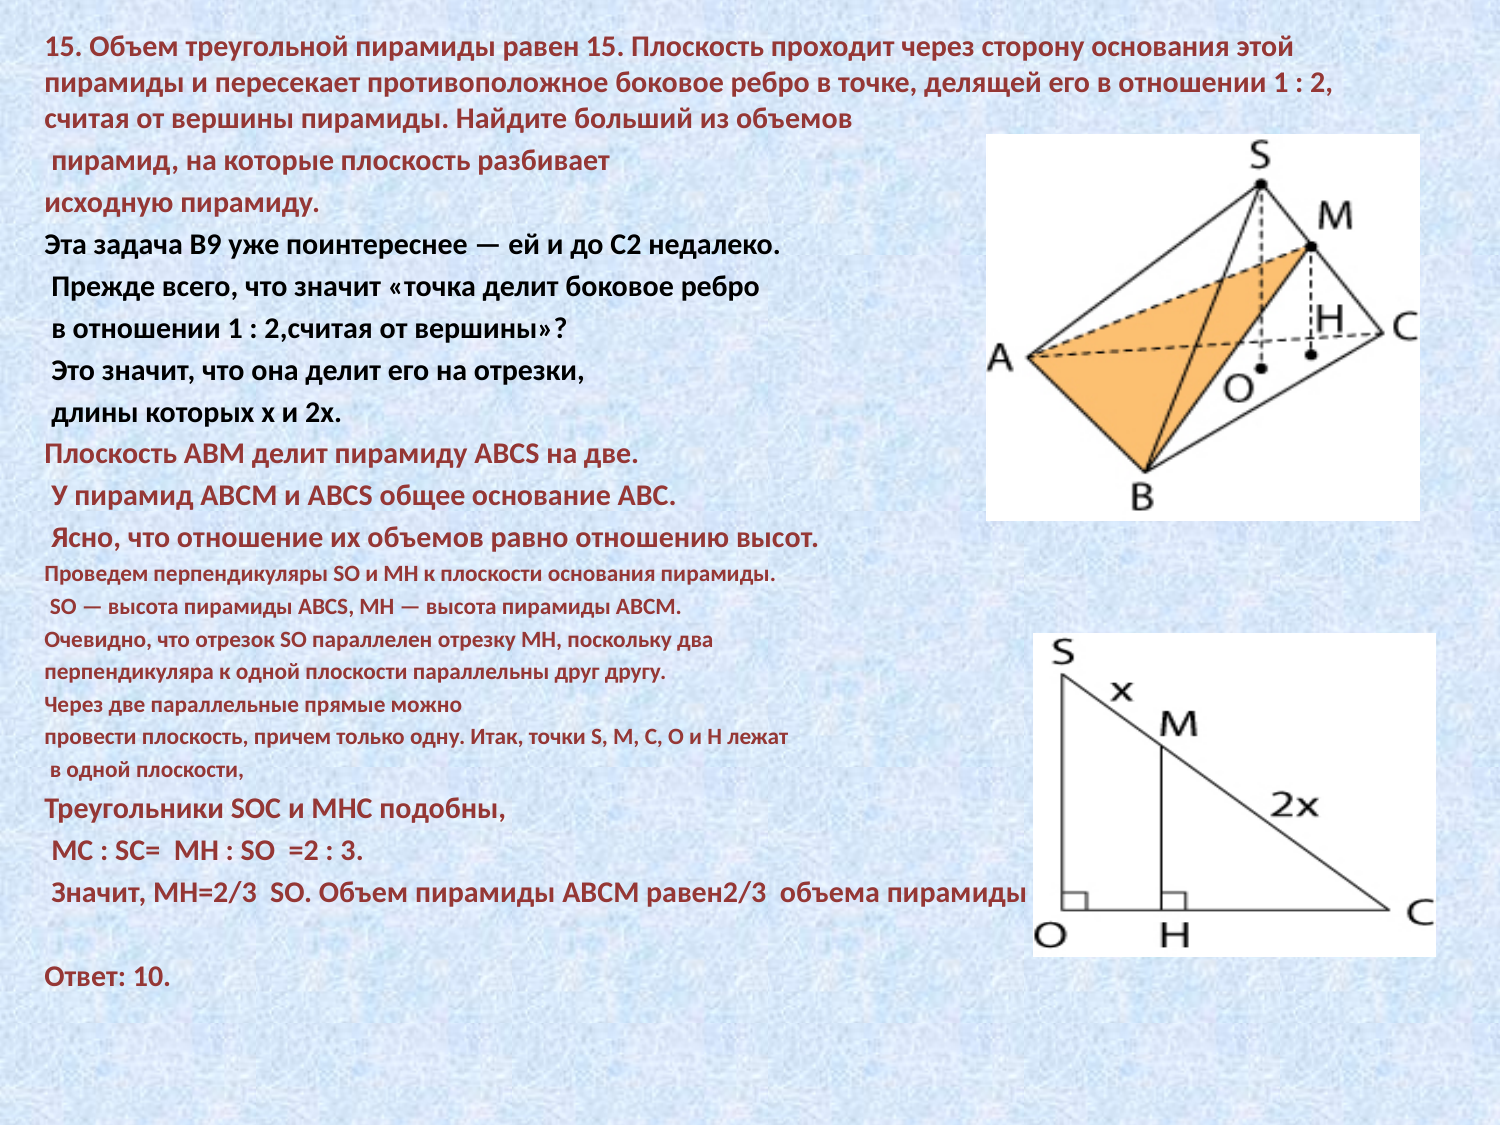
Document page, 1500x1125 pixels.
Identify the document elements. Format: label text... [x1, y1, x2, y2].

picture [0, 0, 1500, 1125]
list 15. Объем треугольной пирамиды равен 15. Плоскость проходит через сторону основания этой пирамиды и пересекает противоположное боковое ребро в точке, делящей его в отношении 1 : 2, считая от вершины пирамиды. Найдите больший из объемов пирамид, на которые плоскость разбивает исходную пирамиду. Эта задача В9 уже поинтереснее — ей и до С2 недалеко. Прежде всего, что значит «точка делит боковое ребро в отношении 1 : 2,считая от вершины»? Это значит, что она делит его на отрезки, длины которых х и 2х. Плоскость АВМ делит пирамиду АВСS на две. У пирамид АВСM и ABCS общее основание АВС. Ясно, что отношение их объемов равно отношению высот. Проведем перпендикуляры SO и MH к плоскости основания пирамиды. SO — высота пирамиды АВСS, МН — высота пирамиды АВСМ. Очевидно, что отрезок SО параллелен отрезку МН, поскольку два перпендикуляра к одной плоскости параллельны друг другу. Через две параллельные прямые можно провести плоскость, причем только одну. Итак, точки S, М, С, О и Н лежат в одной плоскости, Треугольники SOC и МНС подобны, МС : SС= МН : SO =2 : 3. Значит, МН=2/3 SO. Объем пирамиды АВСM равен2/3 объема пирамиды ABCS. Ответ: 10. [29, 19, 1425, 1005]
